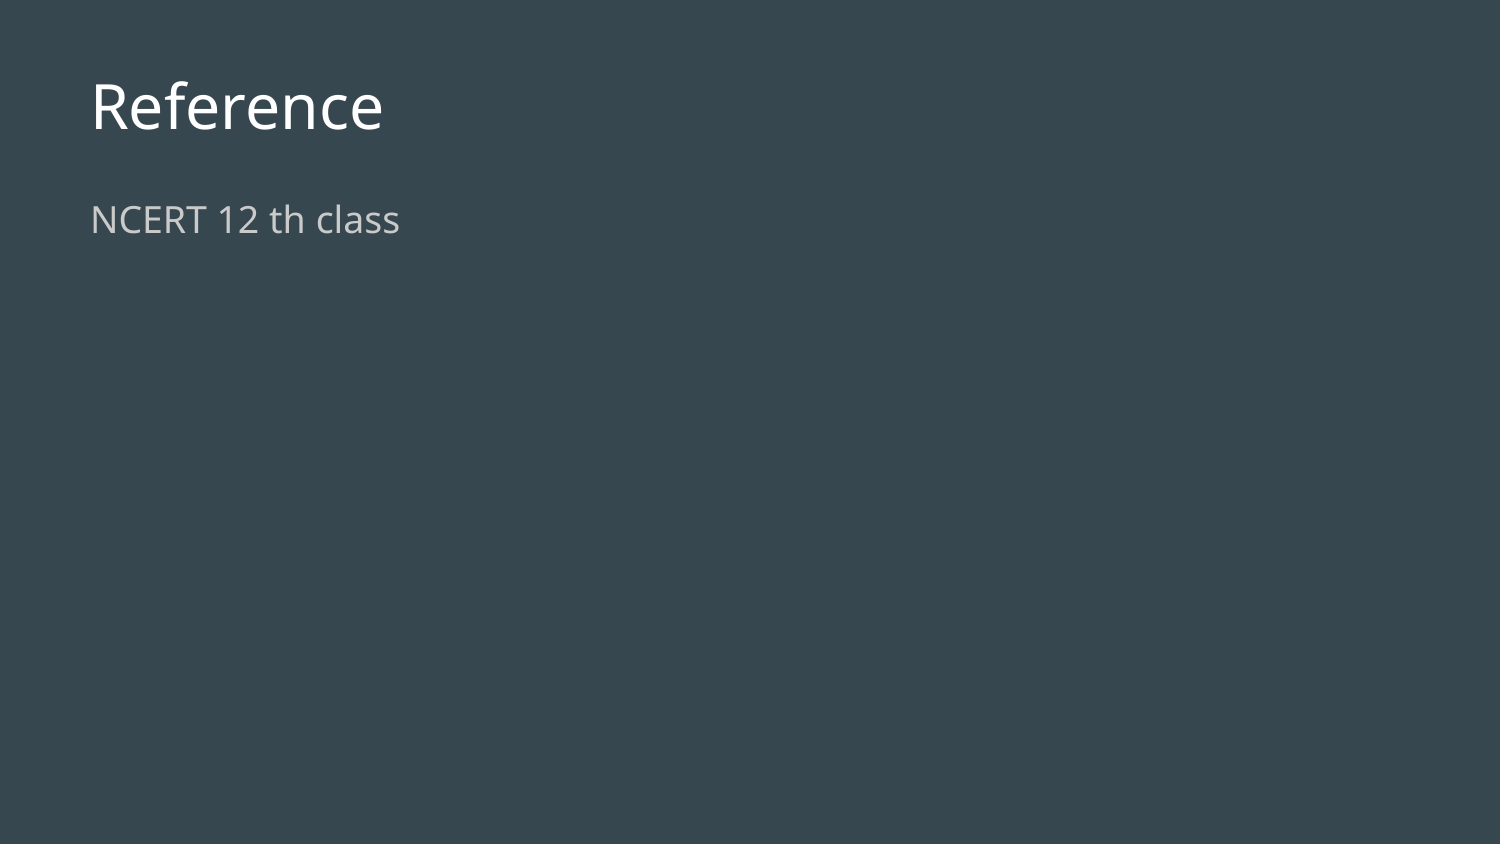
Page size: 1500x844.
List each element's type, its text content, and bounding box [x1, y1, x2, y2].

list NCERT 12 th class [75, 182, 1425, 740]
title Reference [75, 33, 1425, 175]
